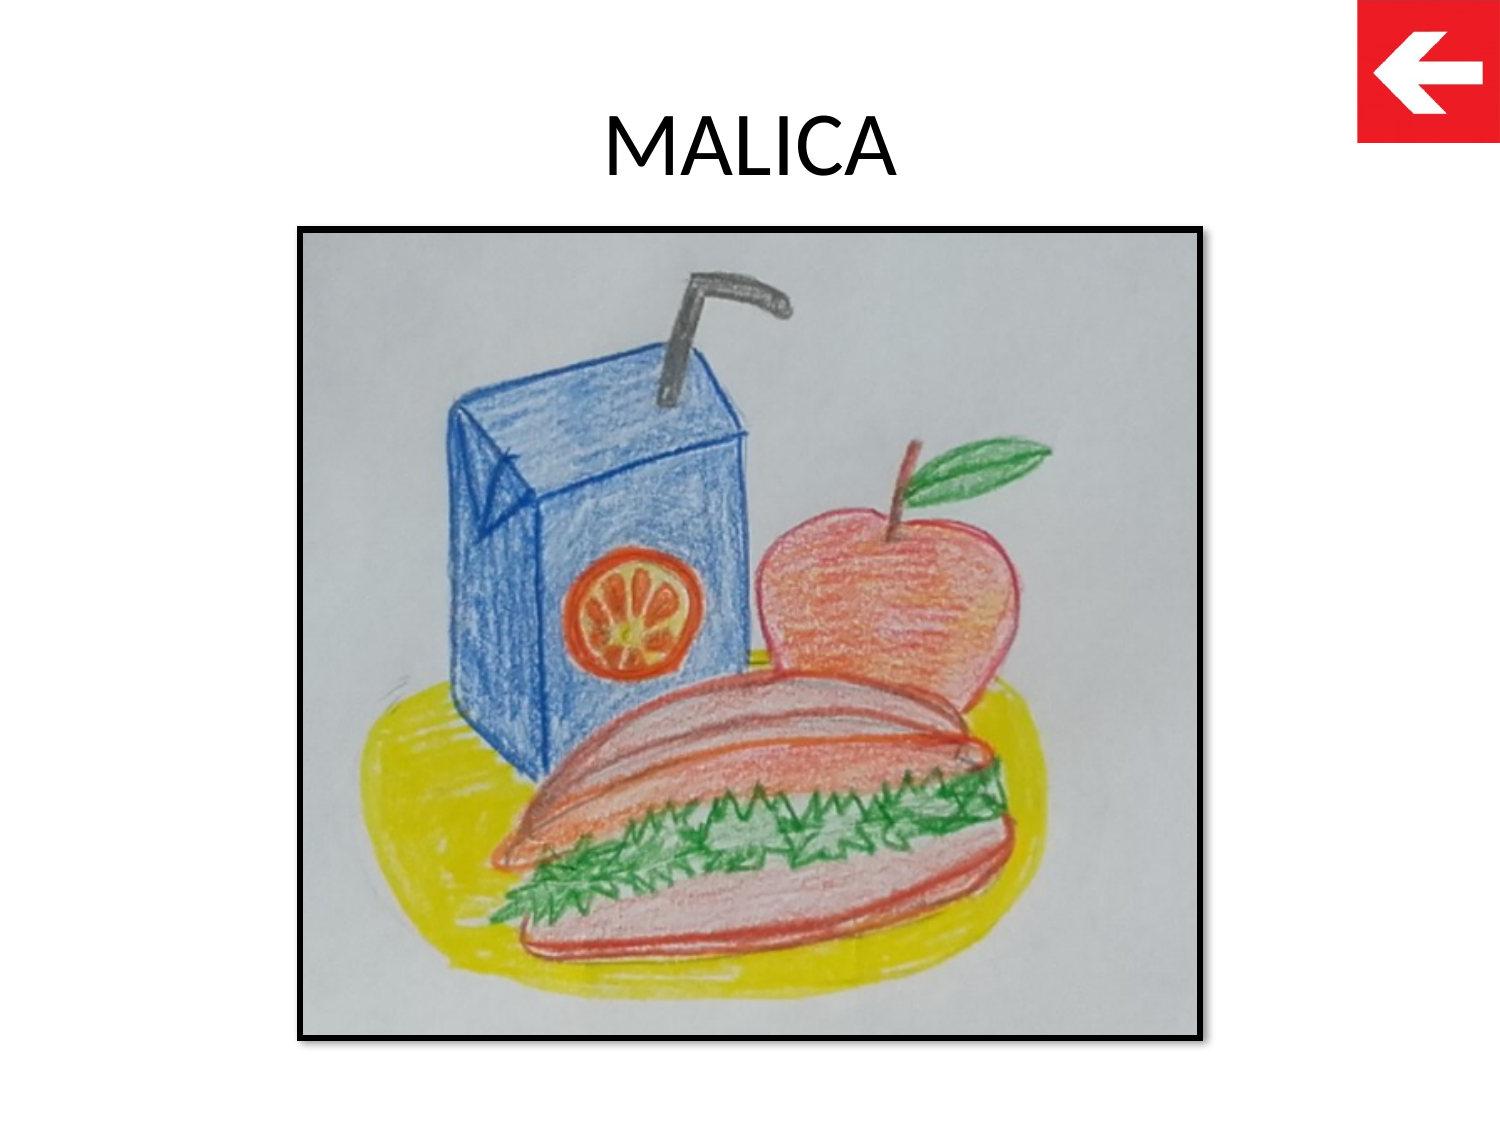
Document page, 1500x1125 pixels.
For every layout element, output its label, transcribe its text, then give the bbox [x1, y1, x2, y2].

picture [302, 232, 1198, 1036]
title MALICA [75, 45, 1425, 233]
picture [1357, 0, 1500, 143]
